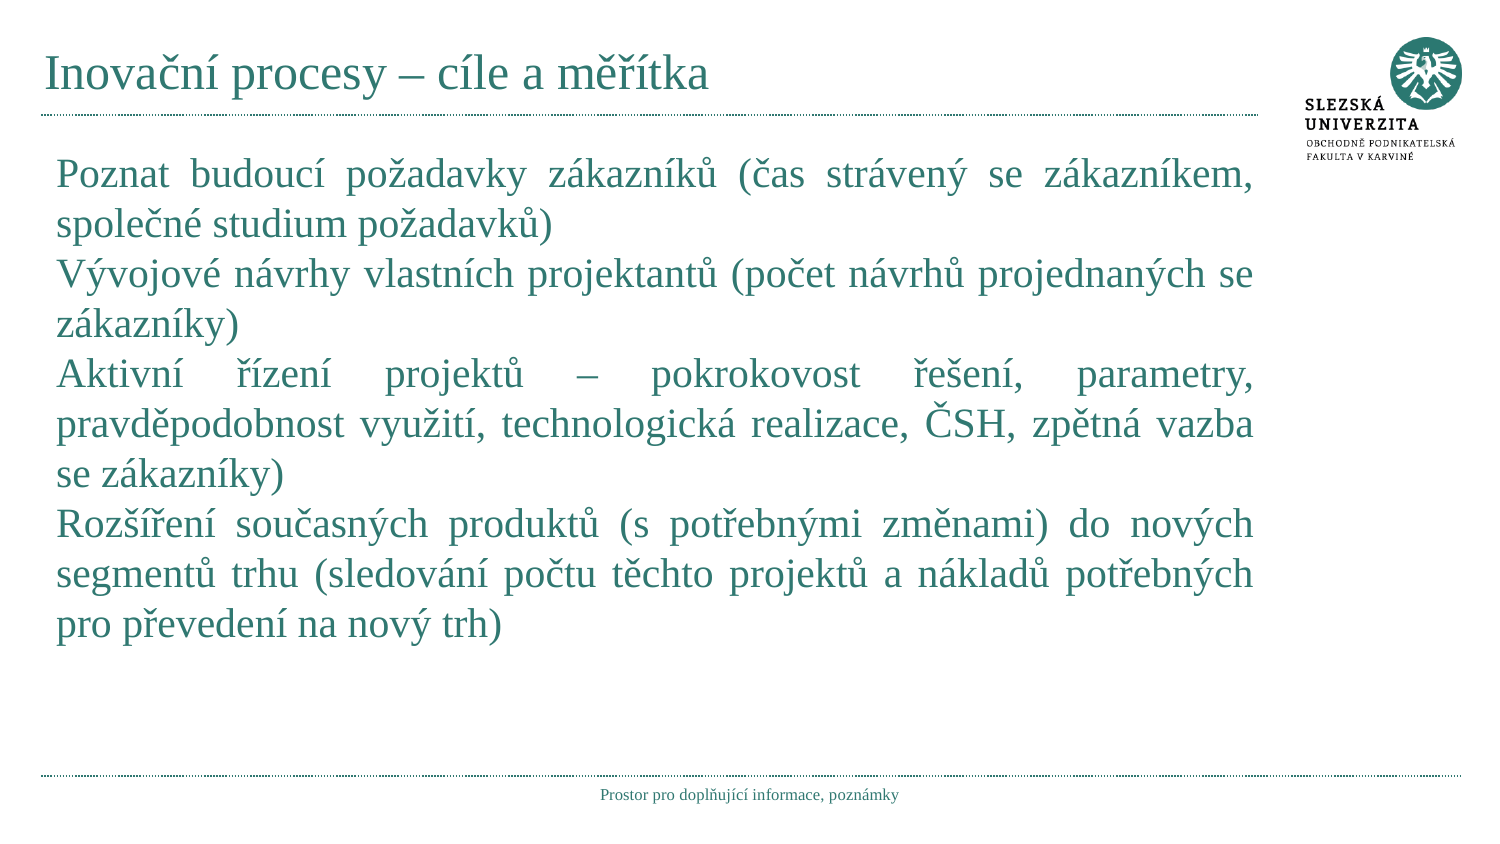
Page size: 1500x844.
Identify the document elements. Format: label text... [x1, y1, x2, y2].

title Inovační procesy – cíle a měřítka [29, 32, 1140, 116]
text_box Prostor pro doplňující informace, poznámky [442, 776, 1058, 811]
list Poznat budoucí požadavky zákazníků (čas strávený se zákazníkem, společné studium požadavků) Vývojové návrhy vlastních projektantů (počet návrhů projednaných se zákazníky) Aktivní řízení projektů – pokrokovost řešení, parametry, pravděpodobnost využití, technologická realizace, ČSH, zpětná vazba se zákazníky) Rozšíření současných produktů (s potřebnými změnami) do nových segmentů trhu (sledování počtu těchto projektů a nákladů potřebných pro převedení na nový trh) [41, 138, 1270, 729]
picture [1305, 37, 1462, 160]
